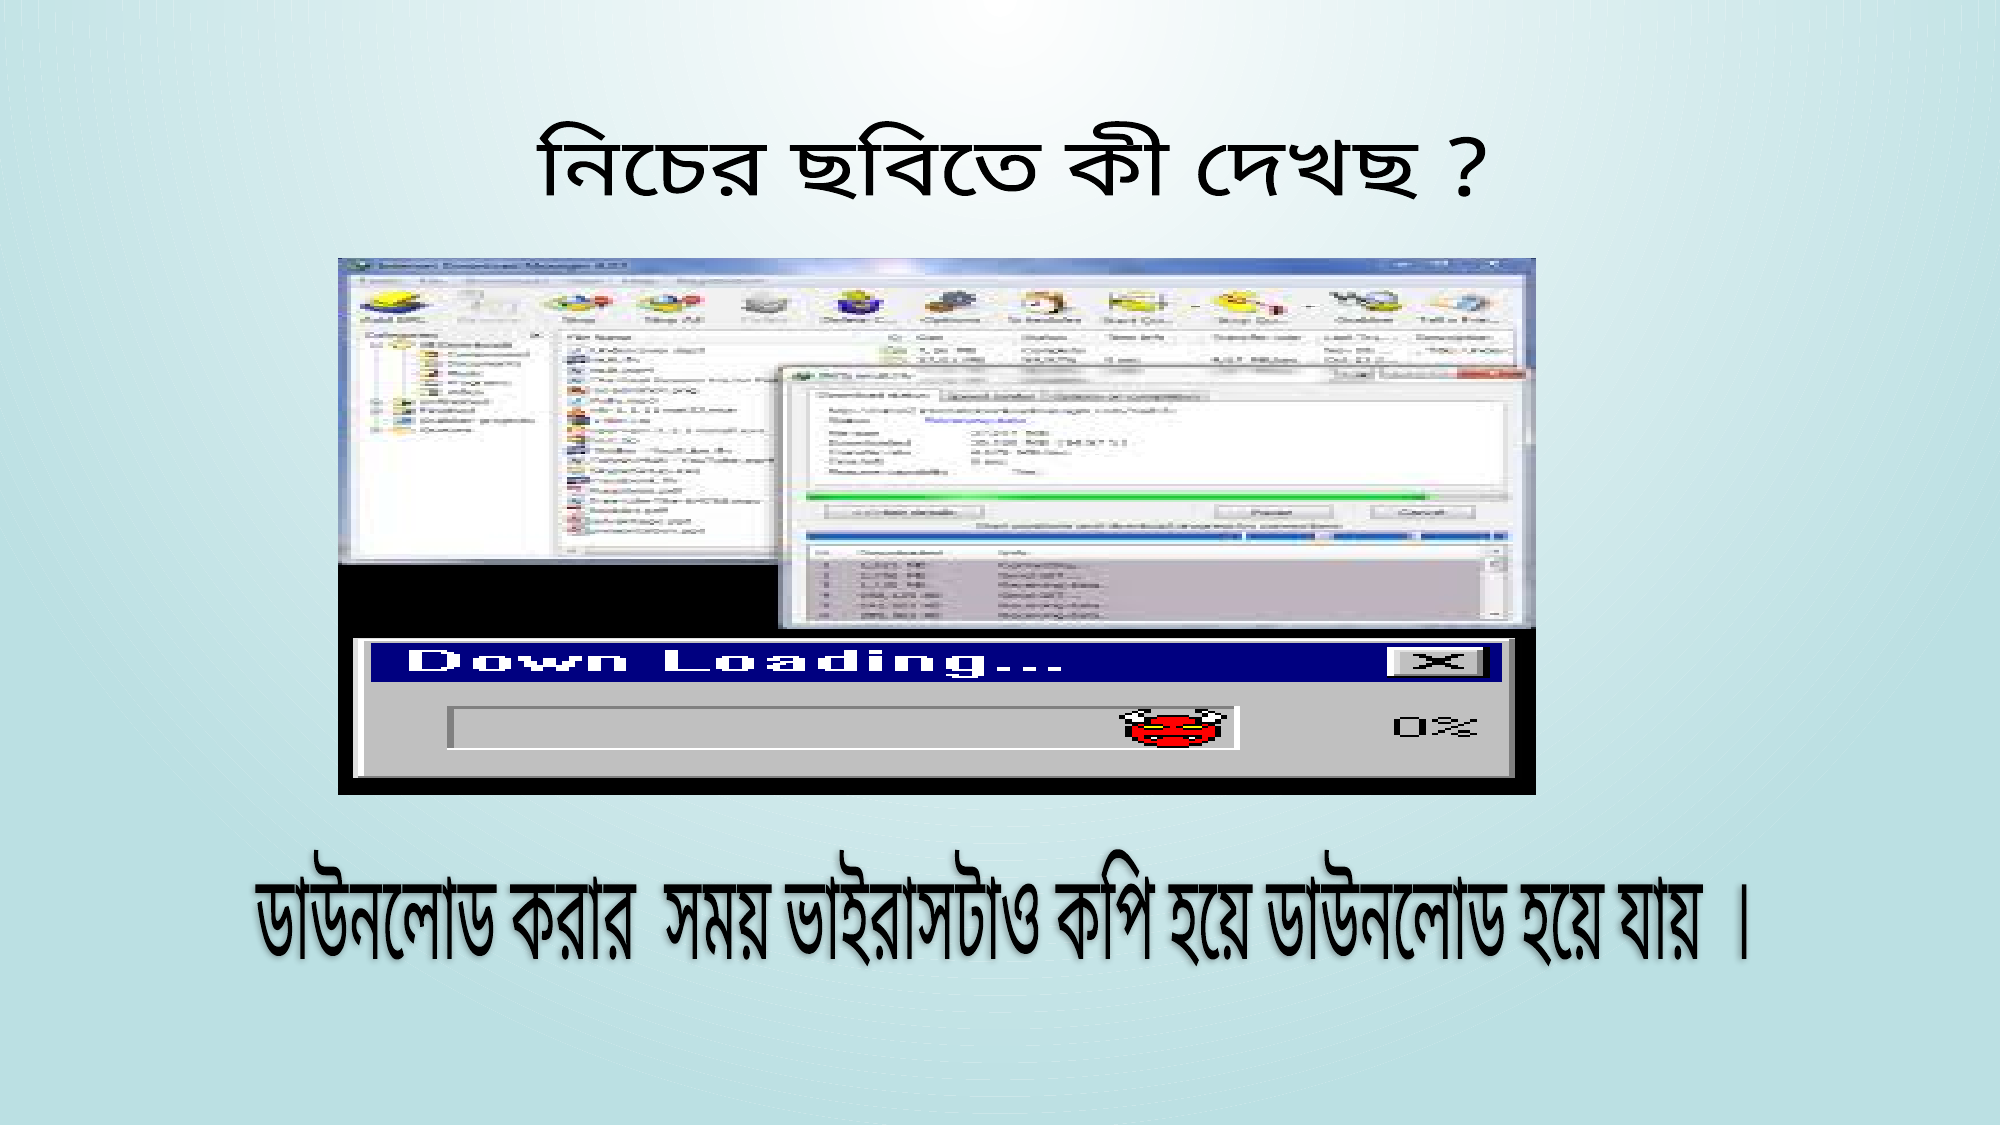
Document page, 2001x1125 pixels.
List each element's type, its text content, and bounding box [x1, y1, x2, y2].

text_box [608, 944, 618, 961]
text_box ডাউনলোড করার সময় ভাইরাসটাও কপি হয়ে ডাউনলোড হয়ে যায় । [1519, 883, 1606, 968]
text_box ডাউনলোড করার সময় ভাইরাসটাও কপি হয়ে ডাউনলোড হয়ে যায় । [1617, 875, 1704, 960]
text_box ডাউনলোড করার সময় ভাইরাসটাও কপি হয়ে ডাউনলোড হয়ে যায় । [1167, 883, 1254, 968]
text_box ডাউনলোড করার সময় ভাইরাসটাও কপি হয়ে ডাউনলোড হয়ে যায় । [1001, 882, 1040, 955]
text_box ডাউনলোড করার সময় ভাইরাসটাও কপি হয়ে ডাউনলোড হয়ে যায় । [1115, 875, 1157, 960]
text_box ডাউনলোড করার সময় ভাইরাসটাও কপি হয়ে ডাউনলোড হয়ে যায় । [509, 875, 638, 960]
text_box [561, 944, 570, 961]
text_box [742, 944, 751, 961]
text_box ডাউনলোড করার সময় ভাইরাসটাও কপি হয়ে ডাউনলোড হয়ে যায় । [663, 883, 773, 960]
text_box ডাউনলোড করার সময় ভাইরাসটাও কপি হয়ে ডাউনলোড হয়ে যায় । [1054, 848, 1141, 960]
text_box ডাউনলোড করার সময় ভাইরাসটাও কপি হয়ে ডাউনলোড হয়ে যায় । [784, 848, 1002, 968]
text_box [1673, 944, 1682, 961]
text_box ডাউনলোড করার সময় ভাইরাসটাও কপি হয়ে ডাউনলোড হয়ে যায় । [1265, 848, 1509, 961]
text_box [337, 257, 1537, 781]
text_box ডাউনলোড করার সময় ভাইরাসটাও কপি হয়ে ডাউনলোড হয়ে যায় । [254, 848, 498, 961]
